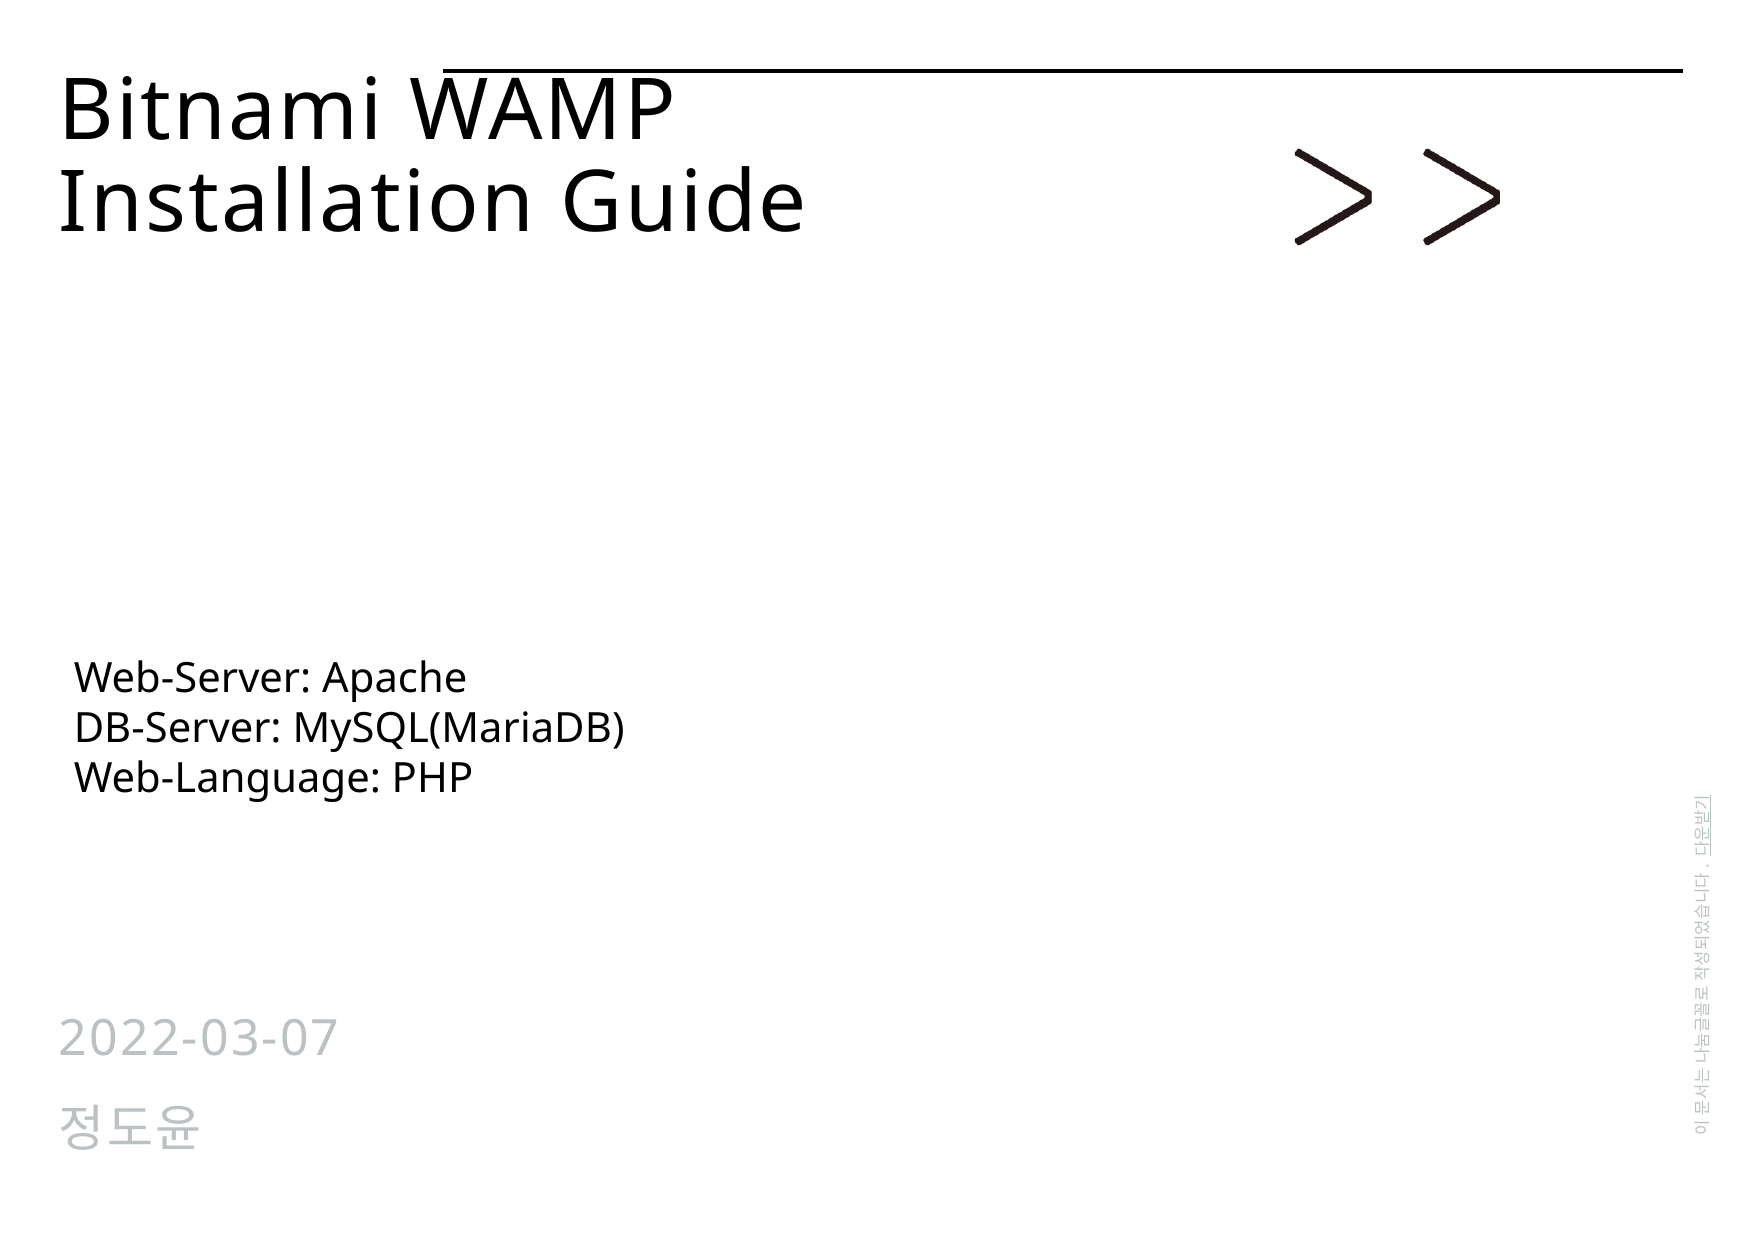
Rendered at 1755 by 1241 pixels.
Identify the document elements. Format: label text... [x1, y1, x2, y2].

text_box 이 문서는 나눔글꼴로 작성되었습니다. 다운받기 [1691, 793, 1716, 1136]
text_box Web-Server: Apache DB-Server: MySQL(MariaDB) Web-Language: PHP [58, 643, 1161, 809]
picture [1290, 128, 1504, 261]
list 2022-03-07 정도윤 [59, 973, 1182, 1210]
title Bitnami WAMP Installation Guide [59, 64, 1182, 302]
